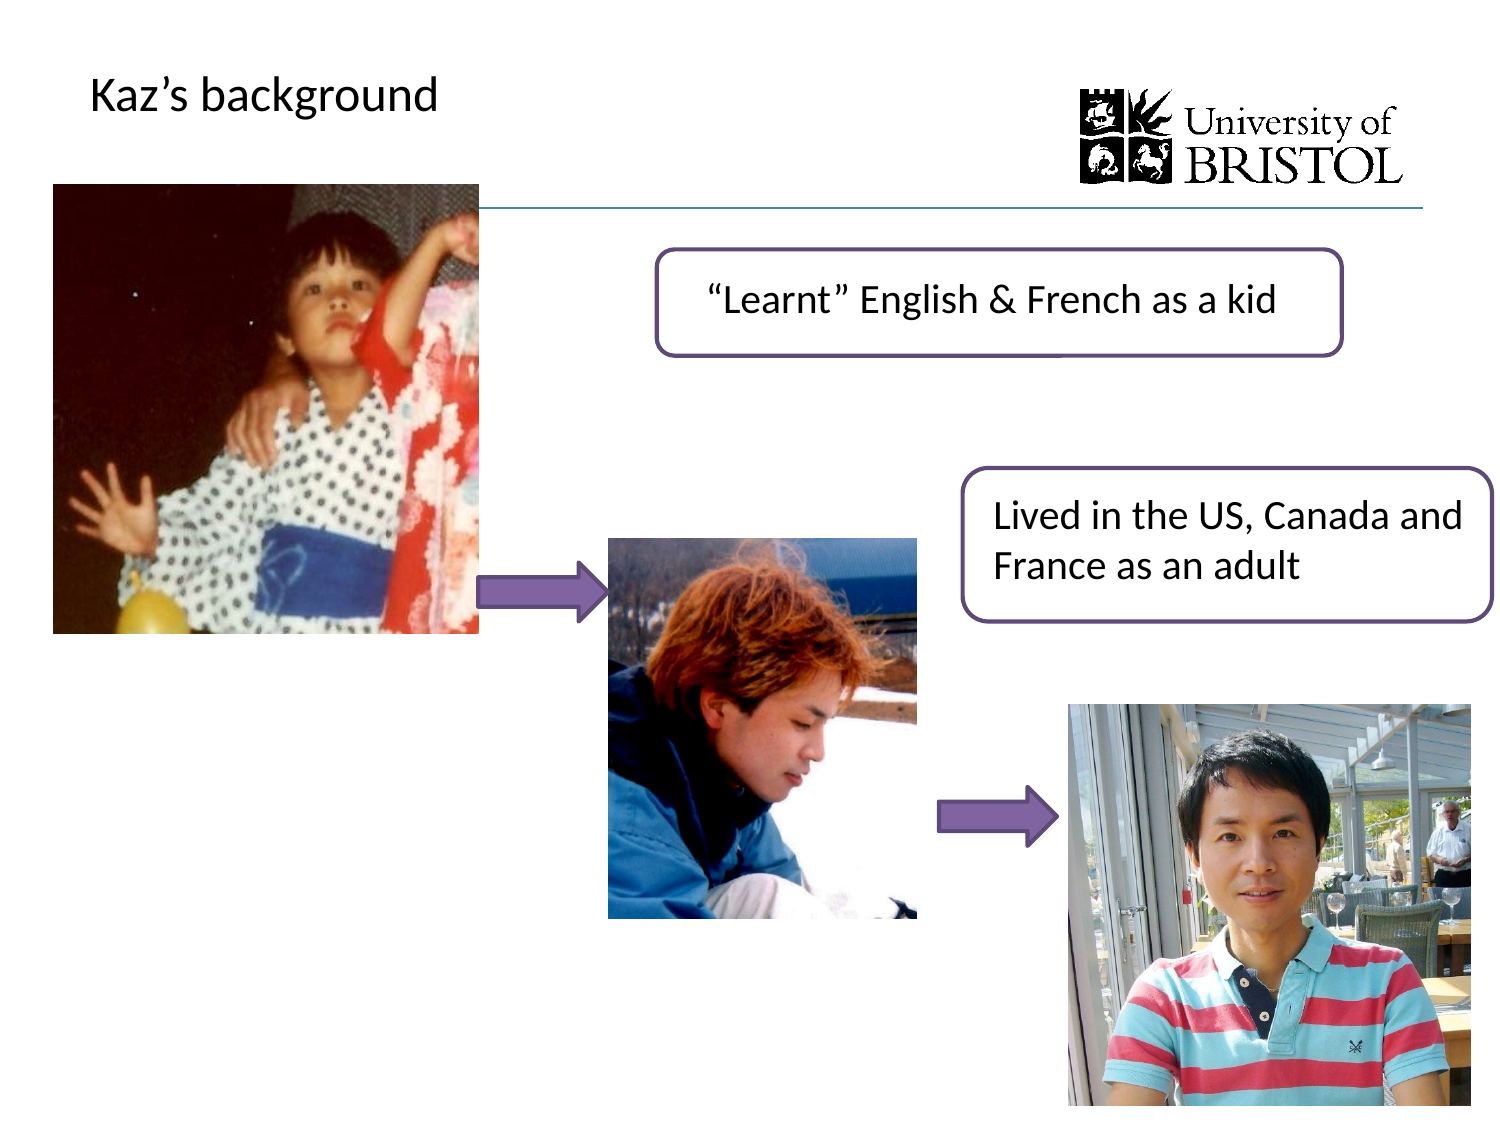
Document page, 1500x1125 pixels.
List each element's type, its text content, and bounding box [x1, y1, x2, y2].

text_box [960, 465, 1495, 624]
picture [52, 184, 479, 634]
picture [607, 538, 917, 920]
text_box Lived in the US, Canada and France as an adult [1491, 480, 1499, 596]
text_box [654, 247, 1344, 358]
title Kaz’s background [75, 45, 1425, 138]
picture [1068, 703, 1471, 1107]
picture [1080, 138, 1403, 184]
text_box [482, 560, 602, 624]
text_box [936, 784, 1060, 848]
